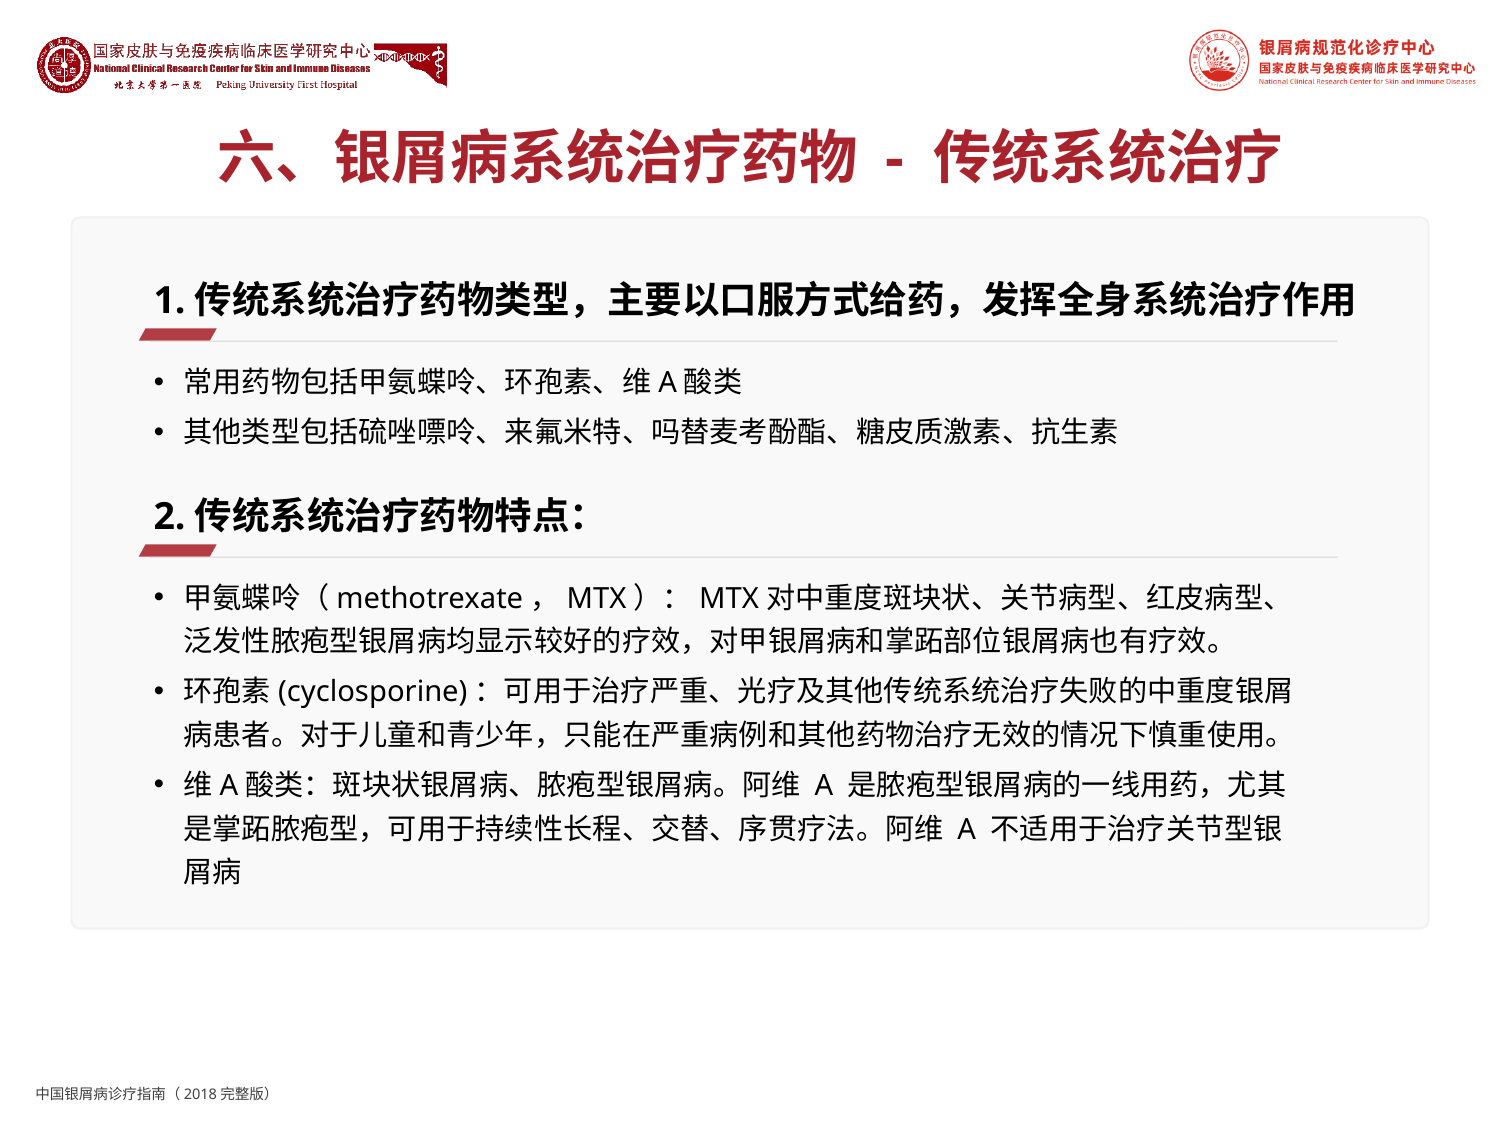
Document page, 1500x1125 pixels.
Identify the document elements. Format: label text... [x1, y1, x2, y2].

text_box 1.传统系统治疗药物类型，主要以口服方式给药，发挥全身系统治疗作用 [138, 257, 1397, 329]
text_box 2.传统系统治疗药物特点： [138, 473, 1293, 544]
text_box 甲氨蝶呤（methotrexate，MTX）：MTX对中重度斑块状、关节病型、红皮病型、泛发性脓疱型银屑病均显示较好的疗效，对甲银屑病和掌跖部位银屑病也有疗效。 环孢素(cyclosporine)：可用于治疗严重、光疗及其他传统系统治疗失败的中重度银屑病患者。对于儿童和青少年，只能在严重病例和其他药物治疗无效的情况下慎重使用。 维A酸类：斑块状银屑病、脓疱型银屑病。阿维 A 是脓疱型银屑病的一线用药，尤其是掌跖脓疱型，可用于持续性长程、交替、序贯疗法。阿维 A 不适用于治疗关节型银屑病 [138, 562, 1327, 859]
text_box [70, 216, 1430, 930]
picture [1180, 23, 1487, 95]
text_box 常用药物包括甲氨蝶呤、环孢素、维A酸类 其他类型包括硫唑嘌呤、来氟米特、吗替麦考酚酯、糖皮质激素、抗生素 [138, 347, 1181, 458]
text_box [138, 328, 1338, 342]
picture [37, 37, 447, 93]
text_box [138, 544, 1338, 558]
list 中国银屑病诊疗指南（2018完整版） [20, 1035, 1427, 1111]
title 六、银屑病系统治疗药物 - 传统系统治疗 [103, 102, 1397, 216]
